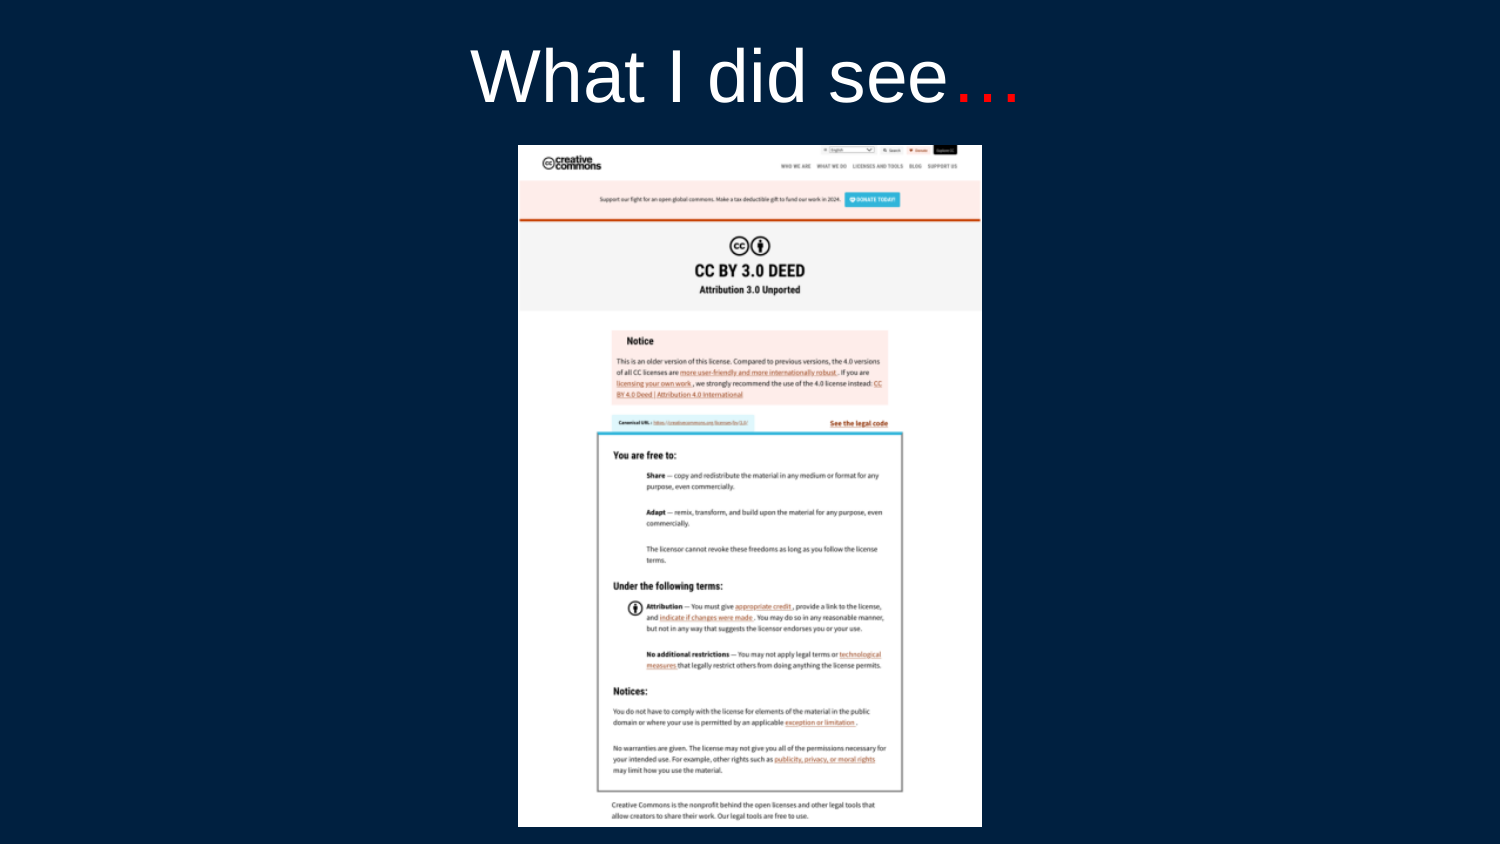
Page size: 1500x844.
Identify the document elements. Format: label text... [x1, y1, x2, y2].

picture [518, 145, 982, 828]
text_box What I did see… [456, 20, 1044, 125]
